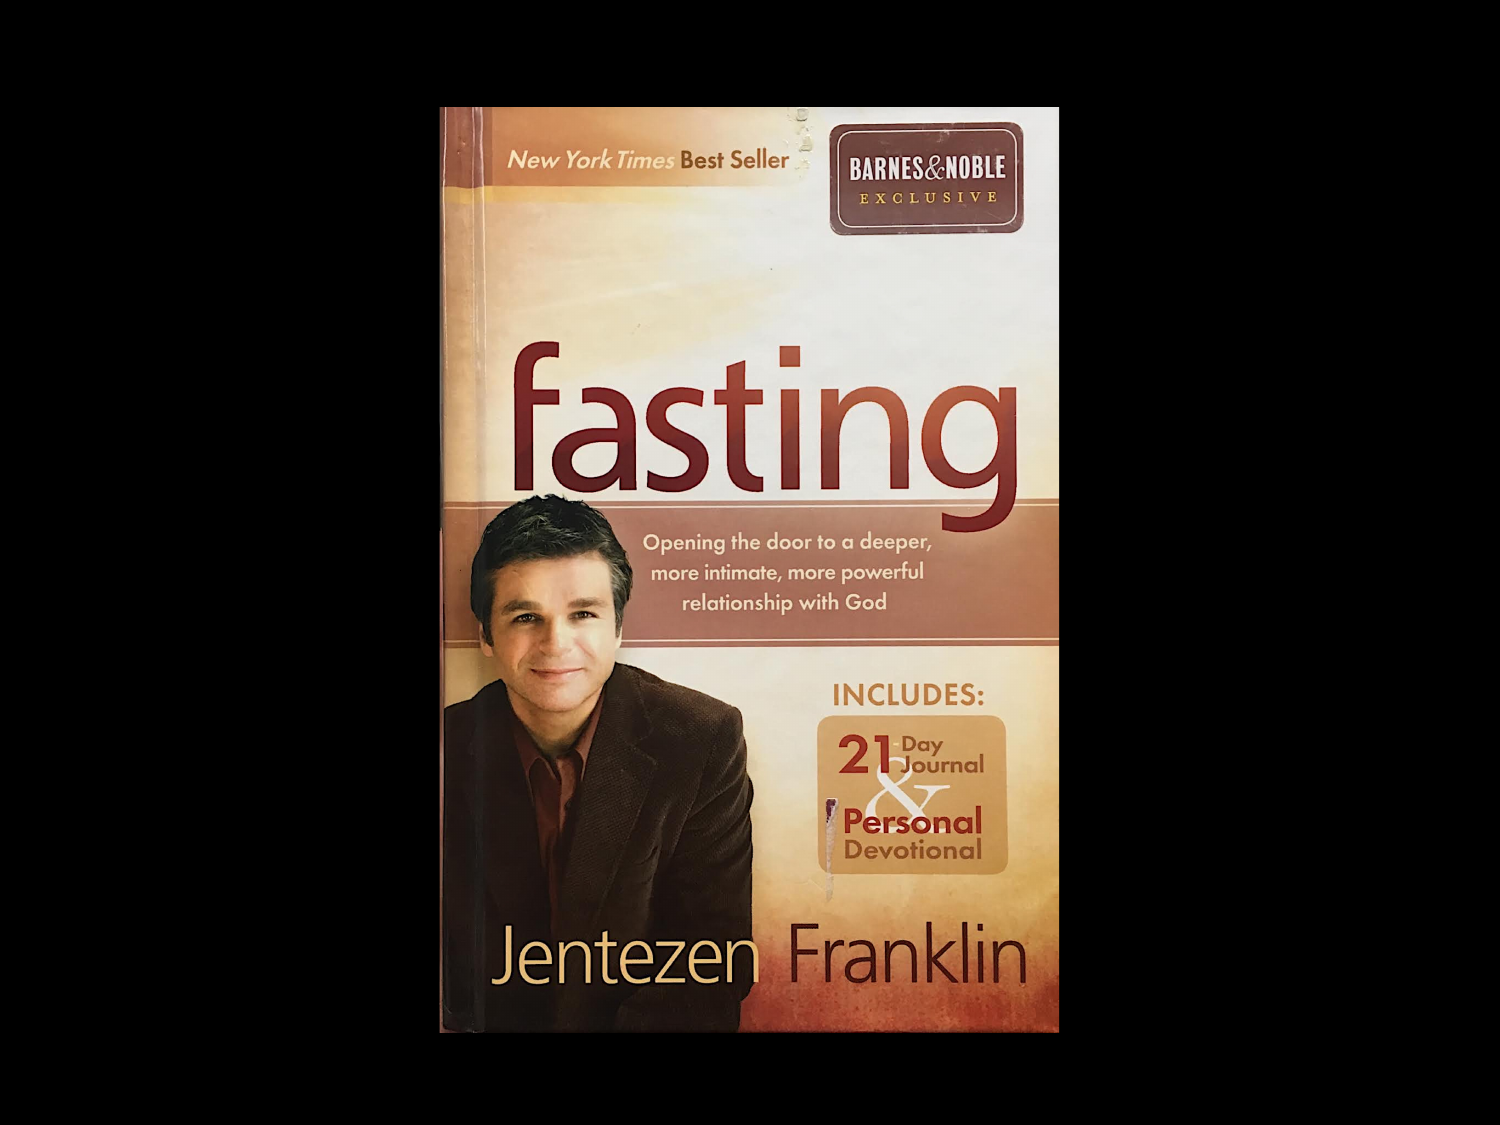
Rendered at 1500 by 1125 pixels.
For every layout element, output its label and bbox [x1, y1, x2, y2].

picture [439, 106, 1060, 1033]
